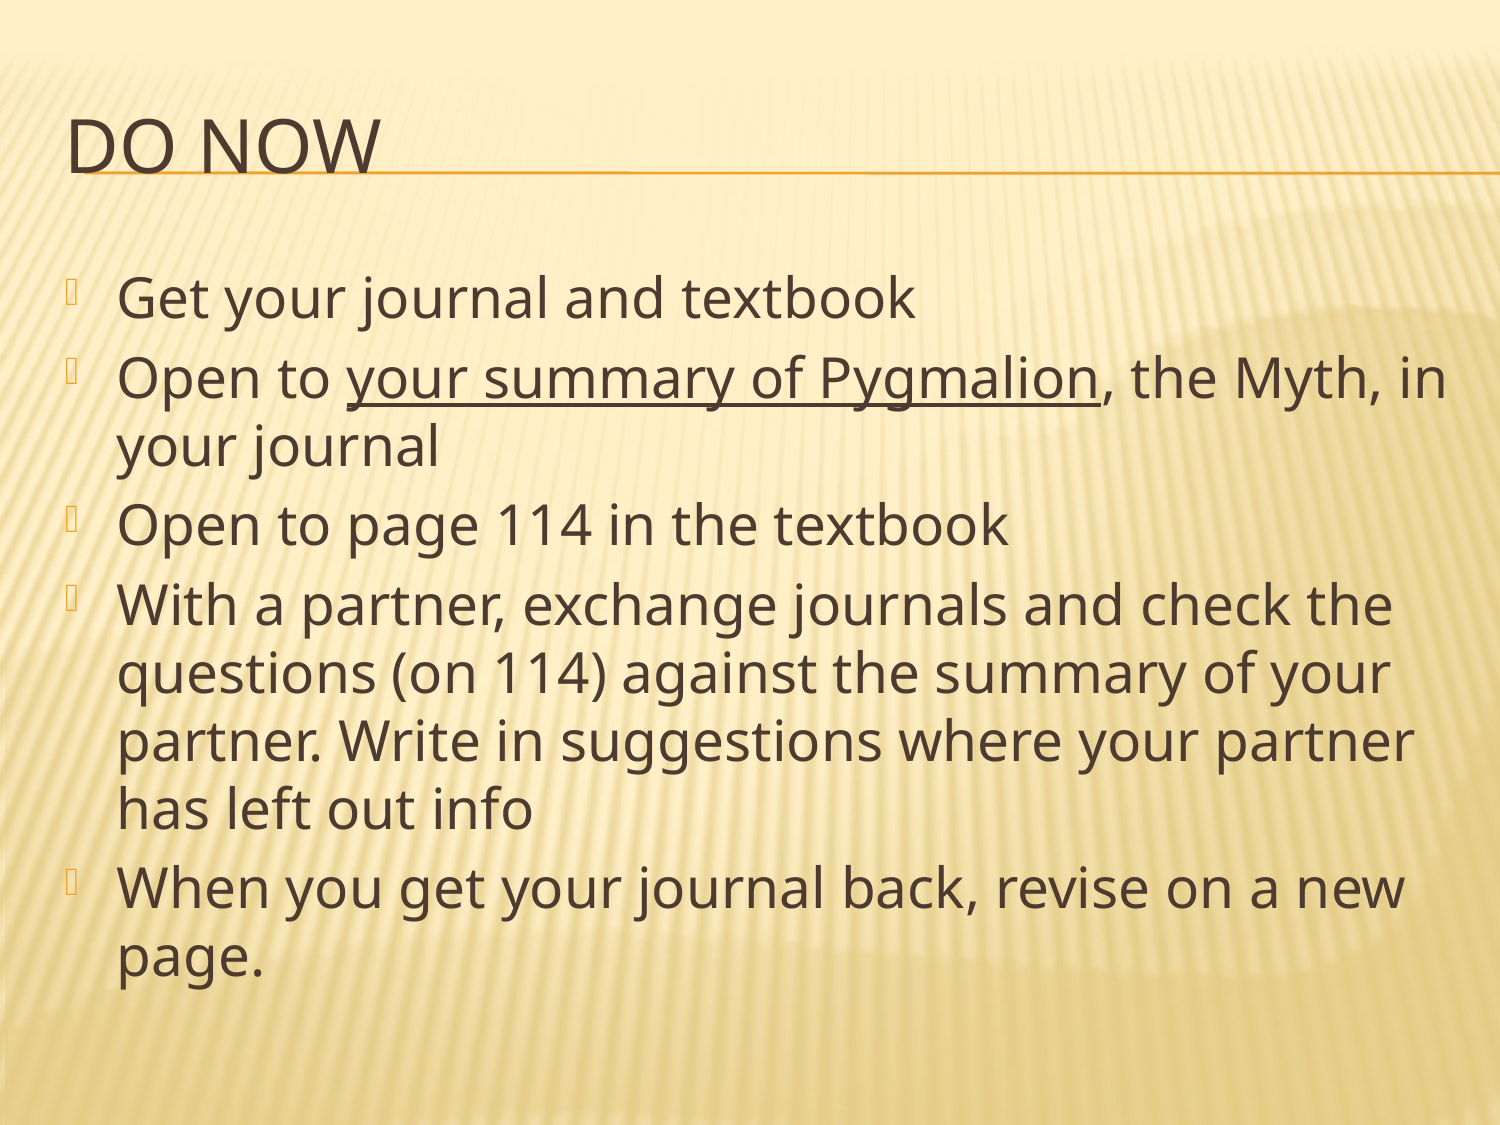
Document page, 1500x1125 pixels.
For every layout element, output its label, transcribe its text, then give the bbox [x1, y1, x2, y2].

title Do Now [50, 75, 1475, 213]
list Get your journal and textbook Open to your summary of Pygmalion, the Myth, in your journal Open to page 114 in the textbook With a partner, exchange journals and check the questions (on 114) against the summary of your partner. Write in suggestions where your partner has left out info When you get your journal back, revise on a new page. [50, 254, 1475, 998]
